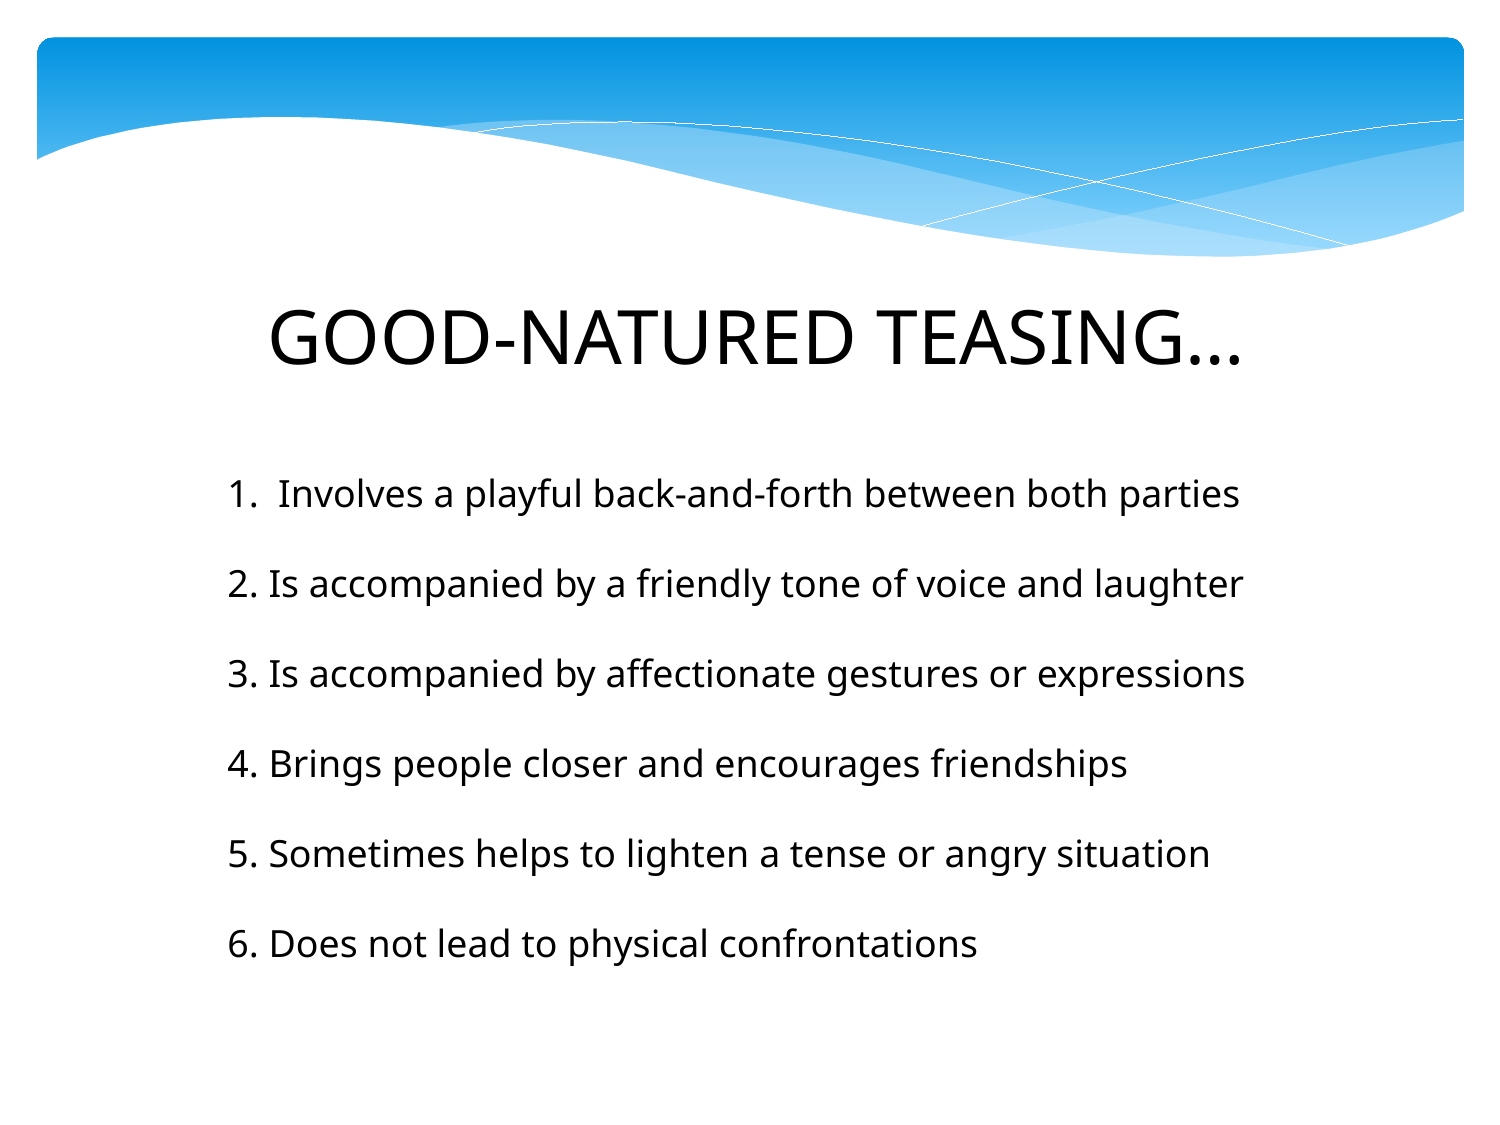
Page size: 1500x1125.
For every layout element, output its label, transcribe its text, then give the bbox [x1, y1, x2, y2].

text_box GOOD-NATURED TEASING… 1. Involves a playful back-and-forth between both parties 2. Is accompanied by a friendly tone of voice and laughter 3. Is accompanied by affectionate gestures or expressions 4. Brings people closer and encourages friendships 5. Sometimes helps to lighten a tense or angry situation 6. Does not lead to physical confrontations [212, 282, 1300, 972]
